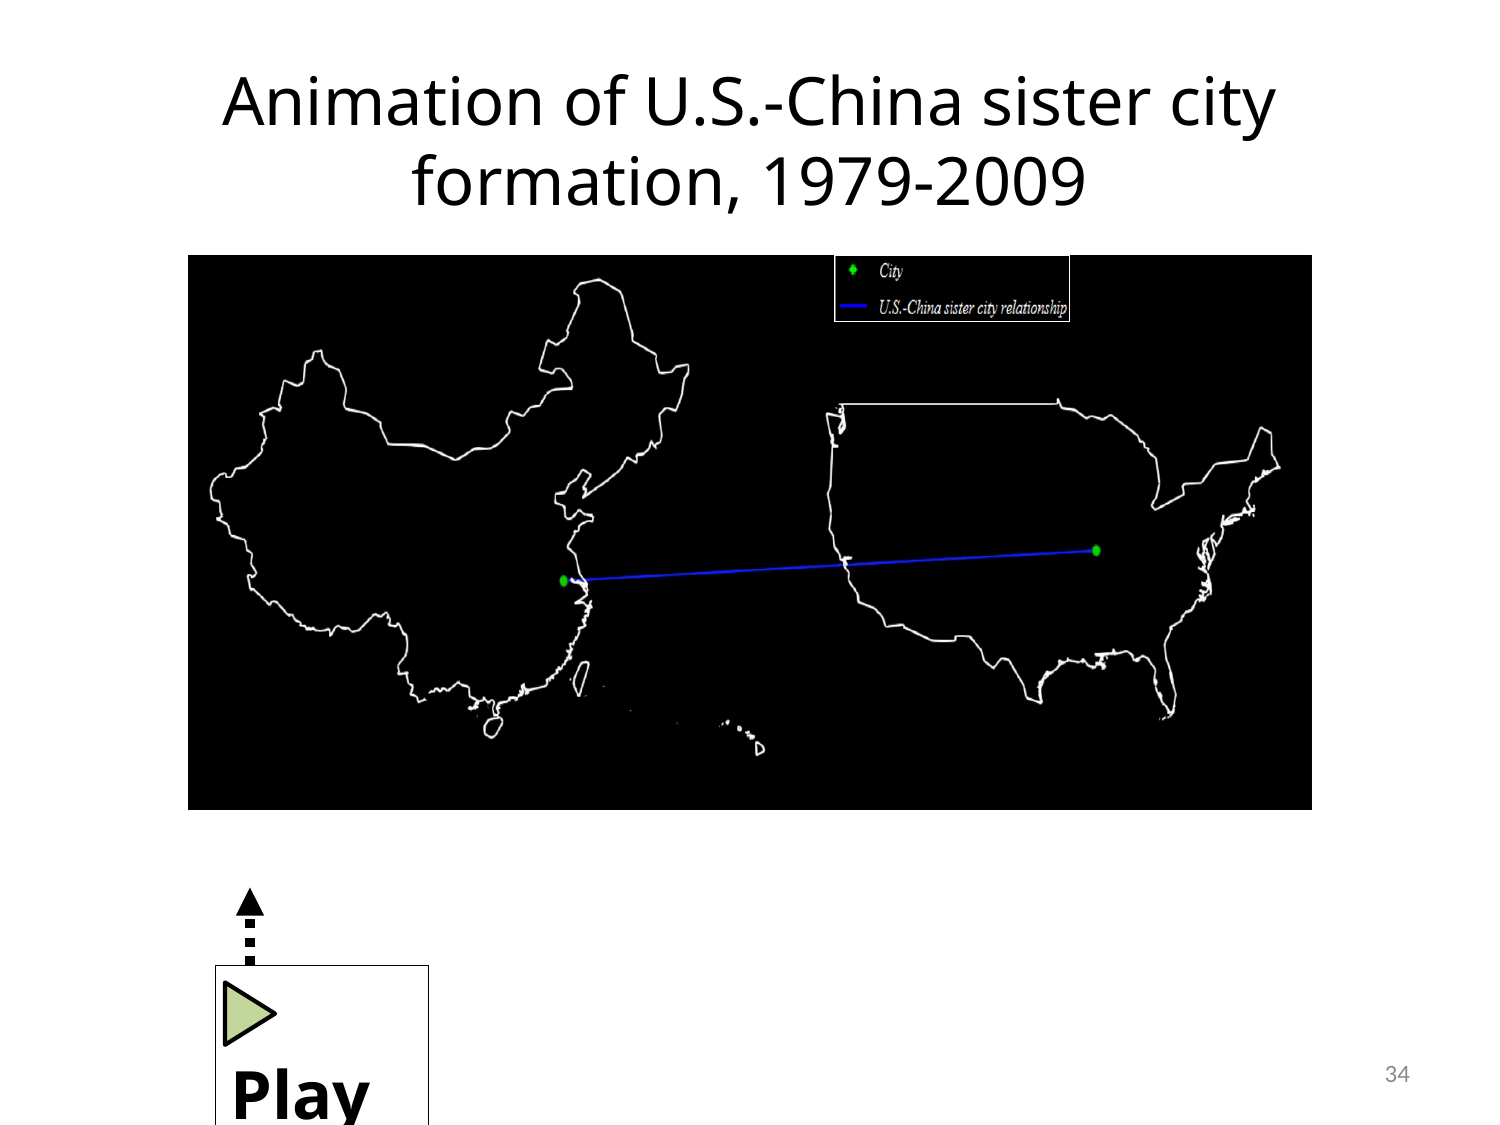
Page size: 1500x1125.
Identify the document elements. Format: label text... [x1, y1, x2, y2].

text_box Play [215, 965, 429, 1125]
picture [834, 254, 1070, 323]
text_box [222, 980, 278, 1047]
slide_number 34 [1074, 1042, 1425, 1103]
title Animation of U.S.-China sister city formation, 1979-2009 [75, 45, 1425, 233]
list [187, 254, 1313, 811]
